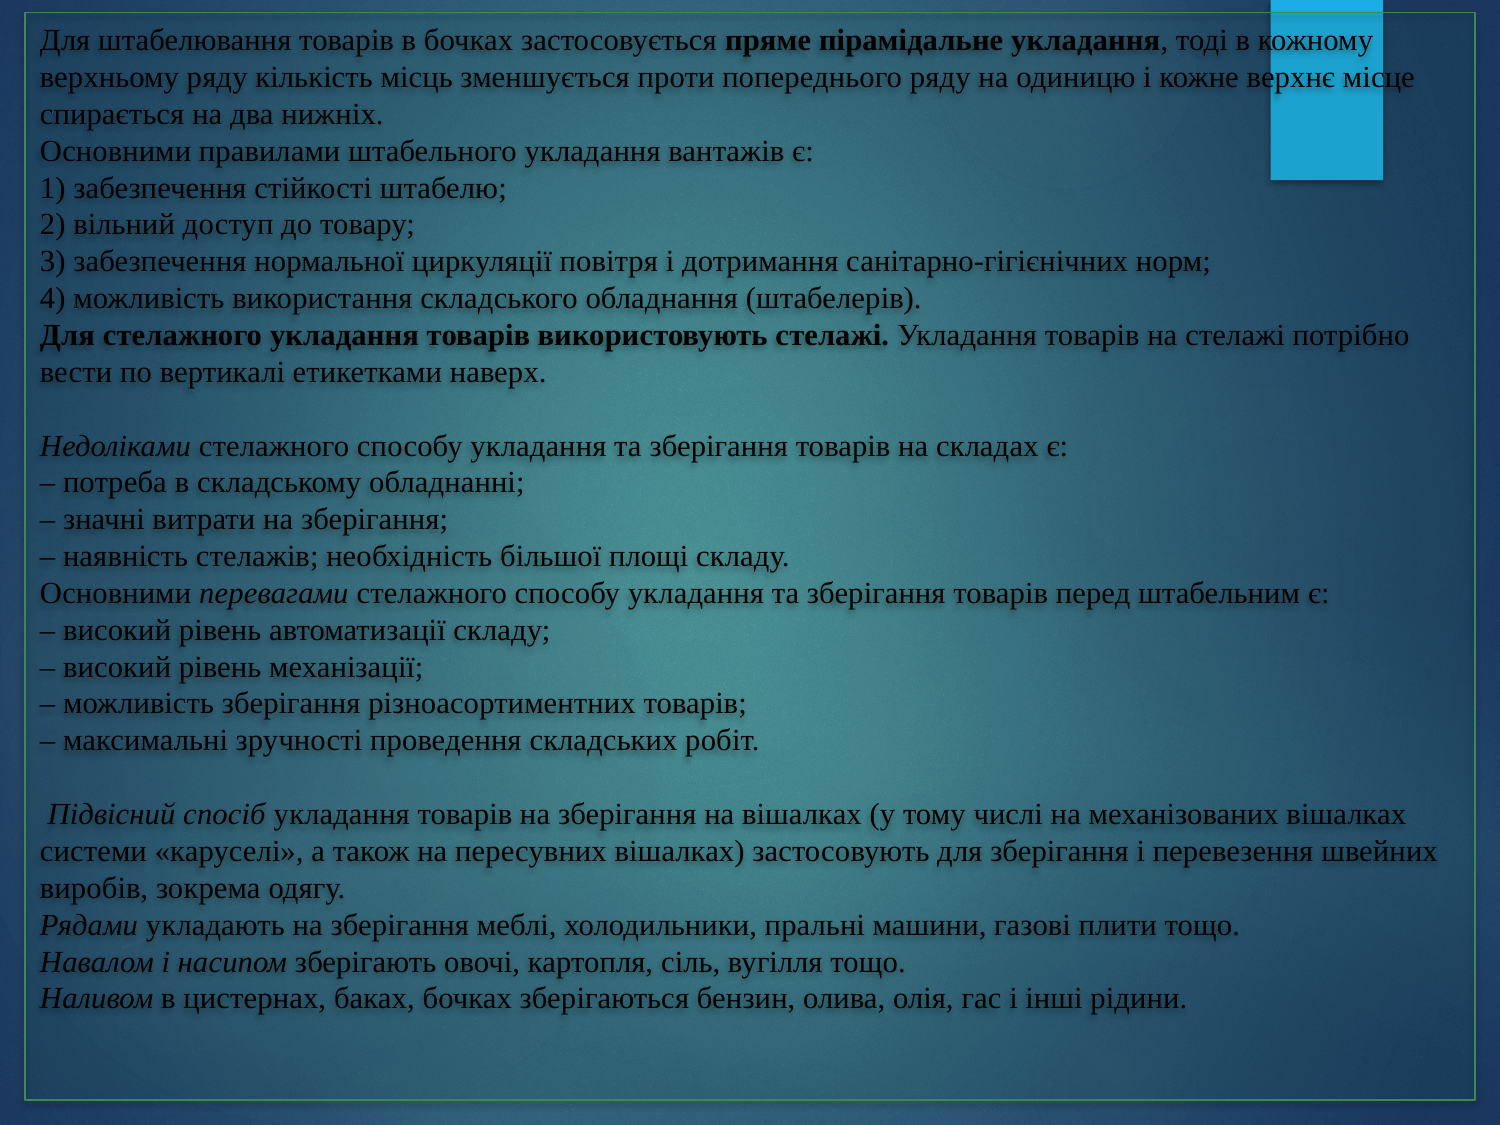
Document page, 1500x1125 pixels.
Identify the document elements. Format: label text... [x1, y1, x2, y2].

title Для штабелювання товарів в бочках застосовується пряме пірамідальне укладання, тоді в кожному верхньому ряду кількість місць зменшується проти попереднього ряду на одиницю і кожне верхнє місце спирається на два нижніх. Основними правилами штабельного укладання вантажів є: 1) забезпечення стійкості штабелю; 2) вільний доступ до товару; 3) забезпечення нормальної циркуляції повітря і дотримання санітарно-гігієнічних норм; 4) можливість використання складського обладнання (штабелерів). Для стелажного укладання товарів використовують стелажі. Укладання товарів на стелажі потрібно вести по вертикалі етикетками наверх. Недоліками стелажного способу укладання та зберігання товарів на складах є: – потреба в складському обладнанні; – значні витрати на зберігання; – наявність стелажів; необхідність більшої площі складу. Основними перевагами стелажного способу укладання та зберігання товарів перед штабельним є: – високий рівень автоматизації складу; – високий рівень механізації; – можливість зберігання різноасортиментних товарів; – максимальні зручності проведення складських робіт. Підвісний спосіб укладання товарів на зберігання на вішалках (у тому числі на механізованих вішалках системи «каруселі», а також на пересувних вішалках) застосовують для зберігання і перевезення швейних виробів, зокрема одягу. Рядами укладають на зберігання меблі, холодильники, пральні машини, газові плити тощо. Навалом і насипом зберігають овочі, картопля, сіль, вугілля тощо. Наливом в цистернах, баках, бочках зберігаються бензин, олива, олія, гас і інші рідини. [24, 12, 1476, 1101]
